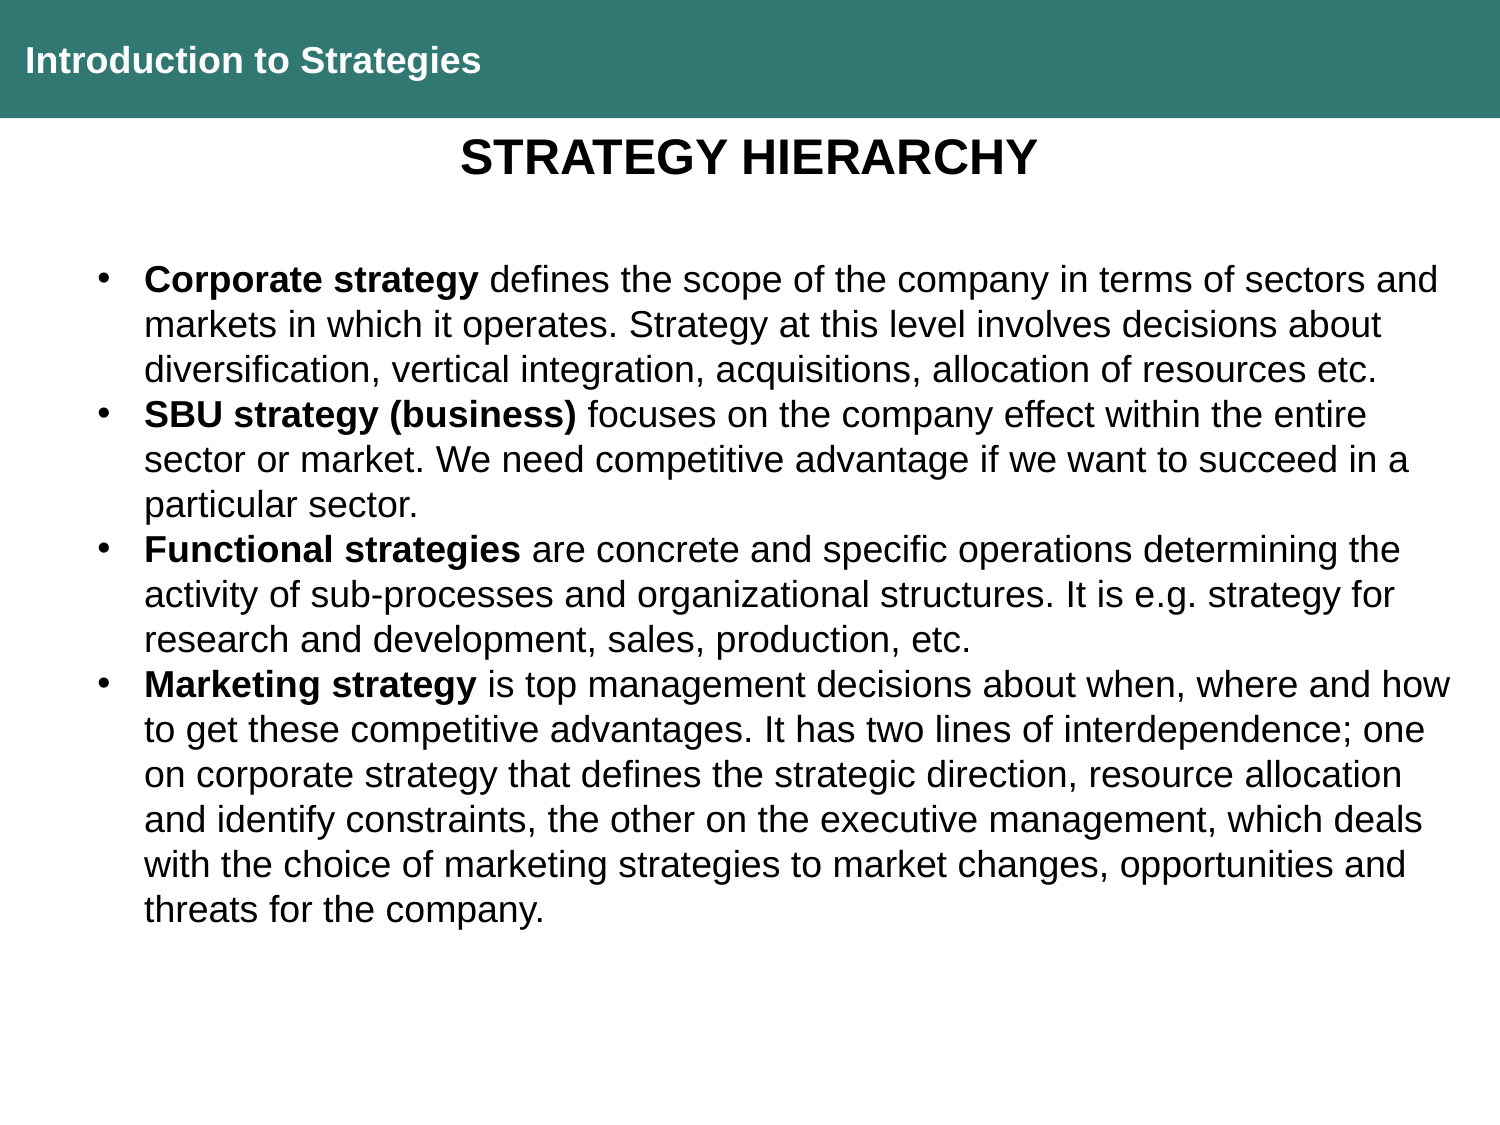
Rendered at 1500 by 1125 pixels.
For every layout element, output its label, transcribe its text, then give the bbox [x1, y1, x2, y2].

text_box Corporate strategy defines the scope of the company in terms of sectors and markets in which it operates. Strategy at this level involves decisions about diversification, vertical integration, acquisitions, allocation of resources etc. SBU strategy (business) focuses on the company effect within the entire sector or market. We need competitive advantage if we want to succeed in a particular sector. Functional strategies are concrete and specific operations determining the activity of sub-processes and organizational structures. It is e.g. strategy for research and development, sales, production, etc. Marketing strategy is top management decisions about when, where and how to get these competitive advantages. It has two lines of interdependence; one on corporate strategy that defines the strategic direction, resource allocation and identify constraints, the other on the executive management, which deals with the choice of marketing strategies to market changes, opportunities and threats for the company. [82, 247, 1474, 938]
text_box STRATEGY HIERARCHY [55, 117, 1444, 193]
text_box Introduction to Strategies [0, 0, 1500, 120]
